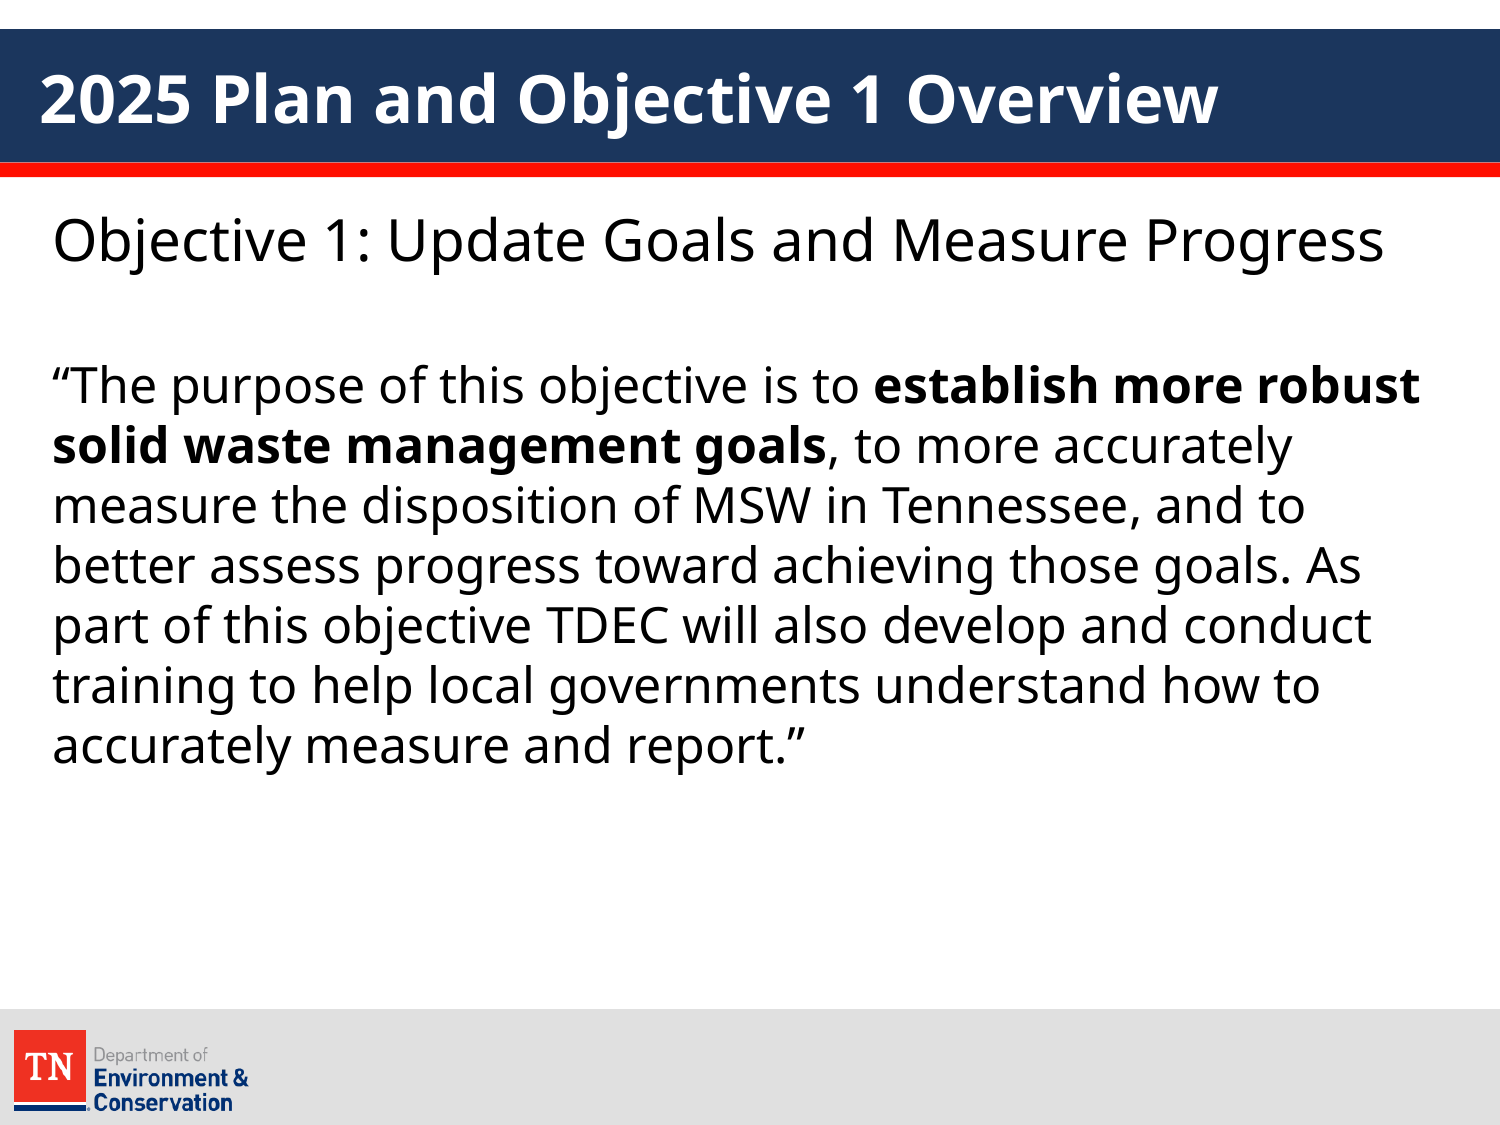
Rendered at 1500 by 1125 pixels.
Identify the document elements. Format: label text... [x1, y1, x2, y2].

title 2025 Plan and Objective 1 Overview [24, 29, 1475, 165]
list Objective 1: Update Goals and Measure Progress “The purpose of this objective is to establish more robust solid waste management goals, to more accurately measure the disposition of MSW in Tennessee, and to better assess progress toward achieving those goals. As part of this objective TDEC will also develop and conduct training to help local governments understand how to accurately measure and report.” [37, 195, 1475, 1010]
